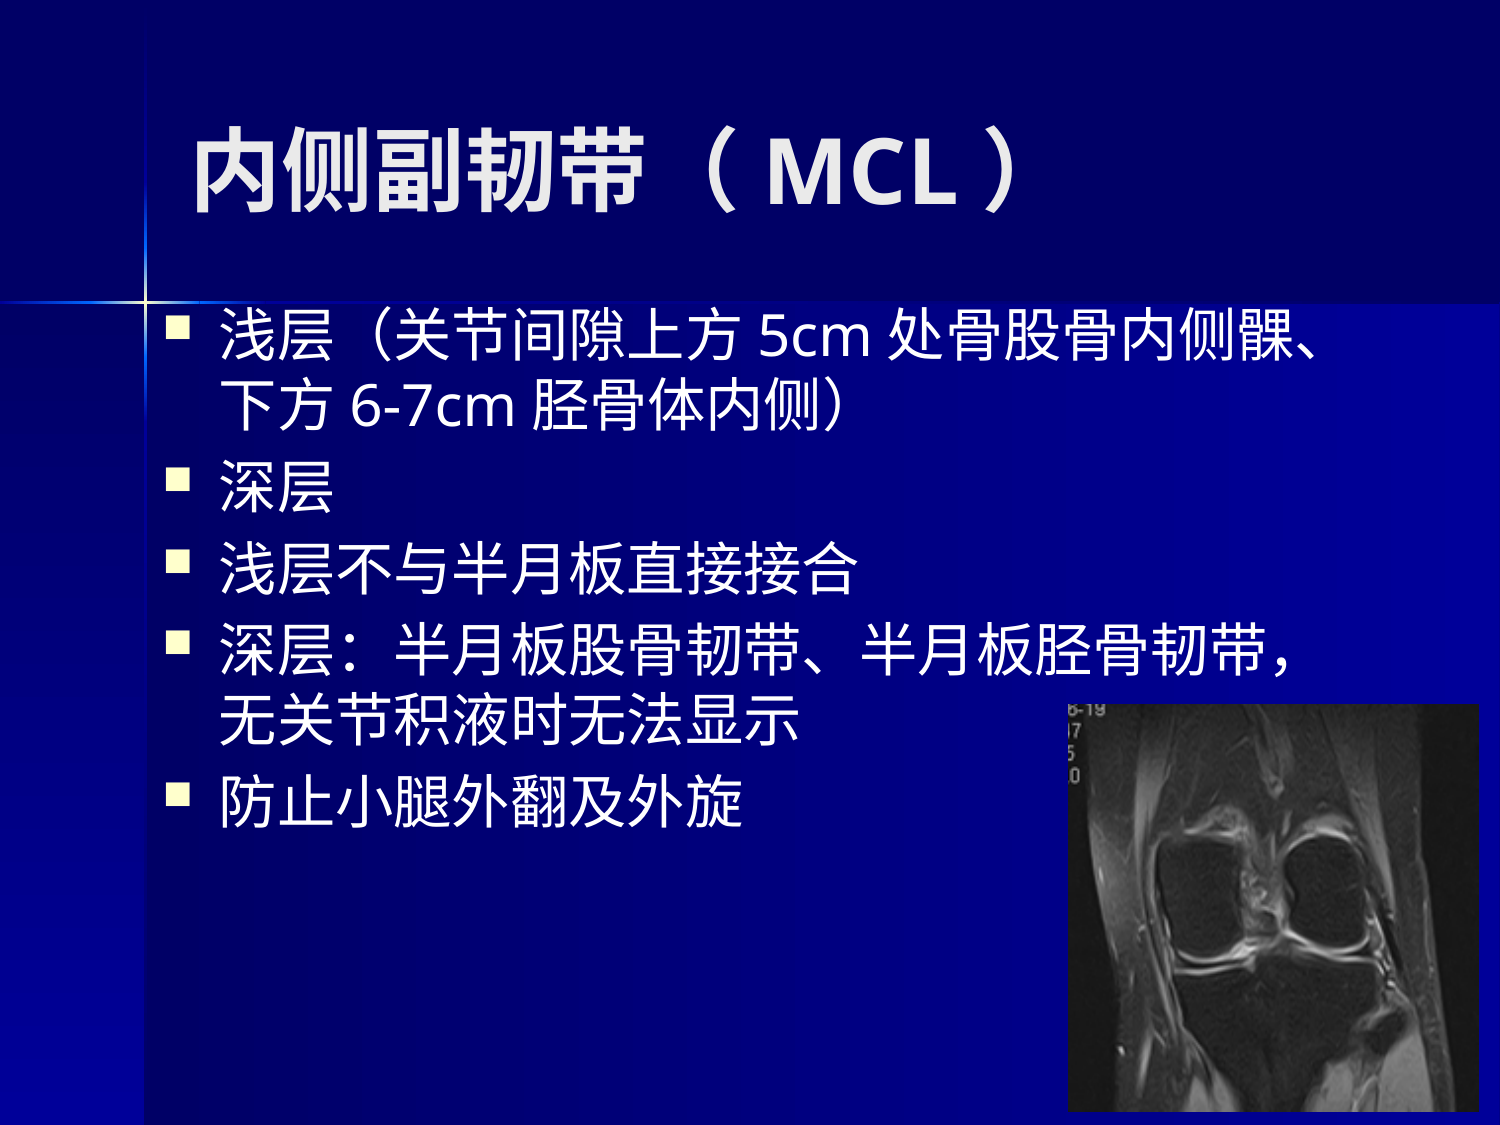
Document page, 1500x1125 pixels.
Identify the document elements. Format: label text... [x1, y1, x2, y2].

title 内侧副韧带（MCL） [174, 49, 1413, 286]
picture [1068, 703, 1479, 1112]
list 浅层（关节间隙上方5cm处骨股骨内侧髁、下方6-7cm胫骨体内侧） 深层 浅层不与半月板直接接合 深层：半月板股骨韧带、半月板胫骨韧带，无关节积液时无法显示 防止小腿外翻及外旋 [147, 290, 1386, 966]
